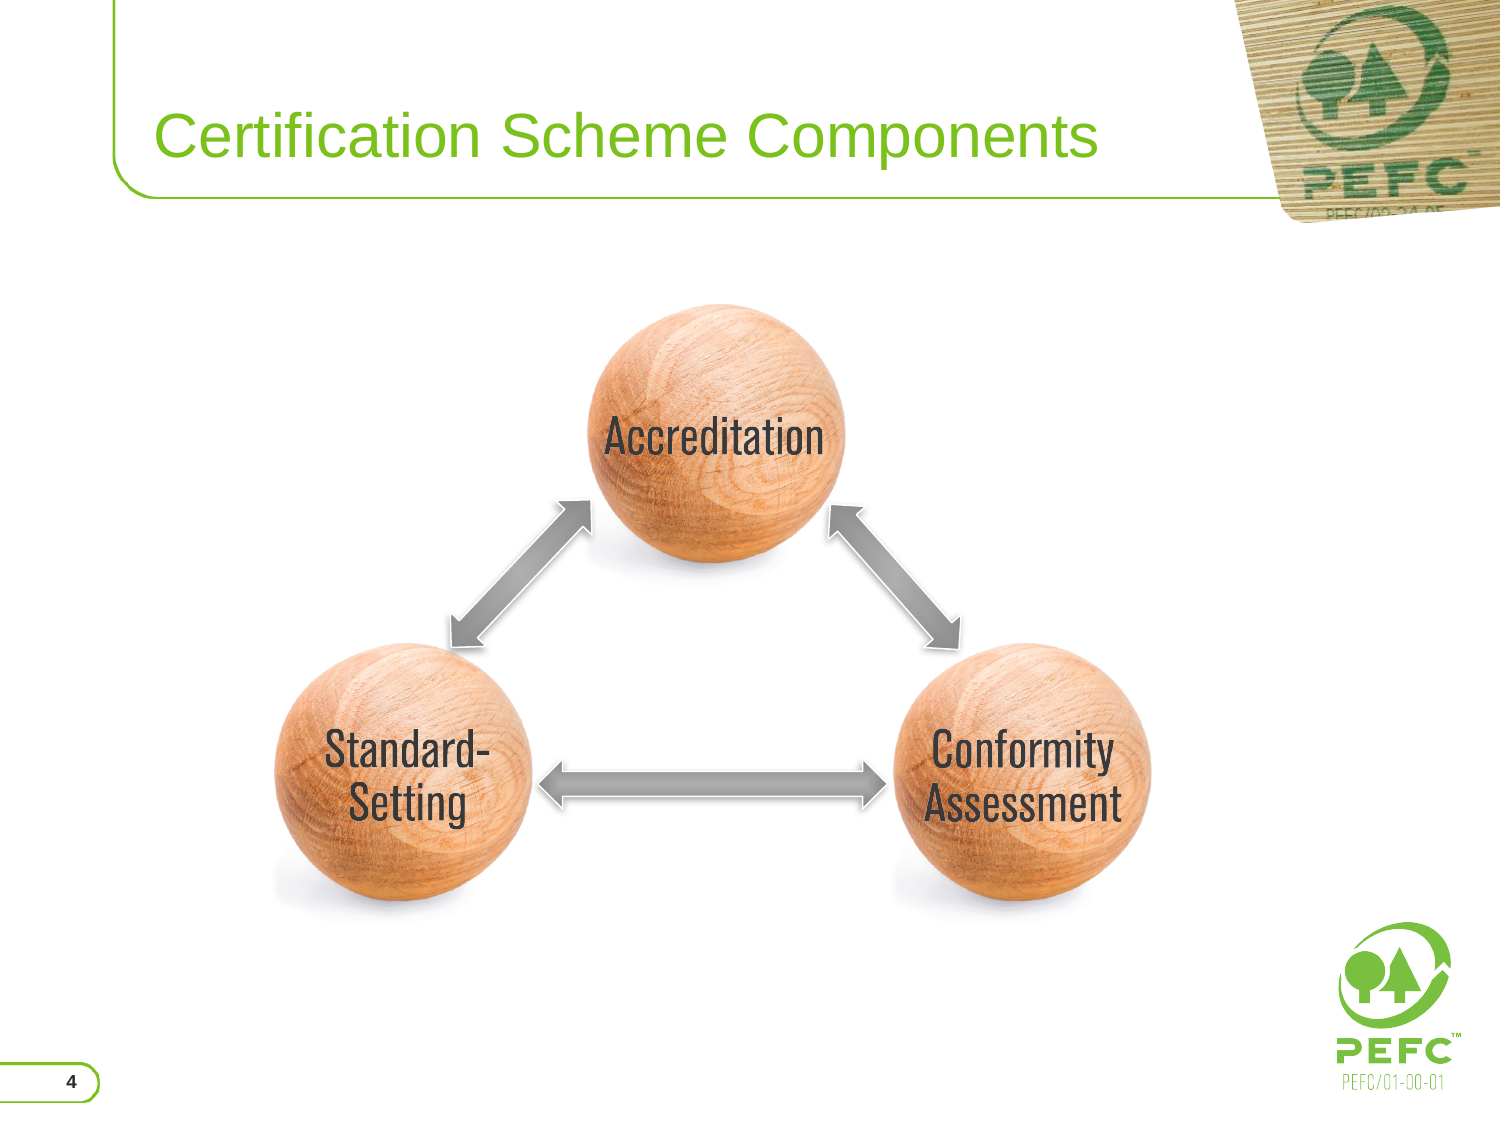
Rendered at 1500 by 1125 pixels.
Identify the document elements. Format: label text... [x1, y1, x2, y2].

picture [0, 1062, 100, 1103]
picture [112, 0, 1500, 275]
title Certification Scheme Components [153, 0, 1225, 171]
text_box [267, 299, 1157, 926]
picture [1337, 922, 1461, 1095]
slide_number 4 [0, 1065, 77, 1125]
